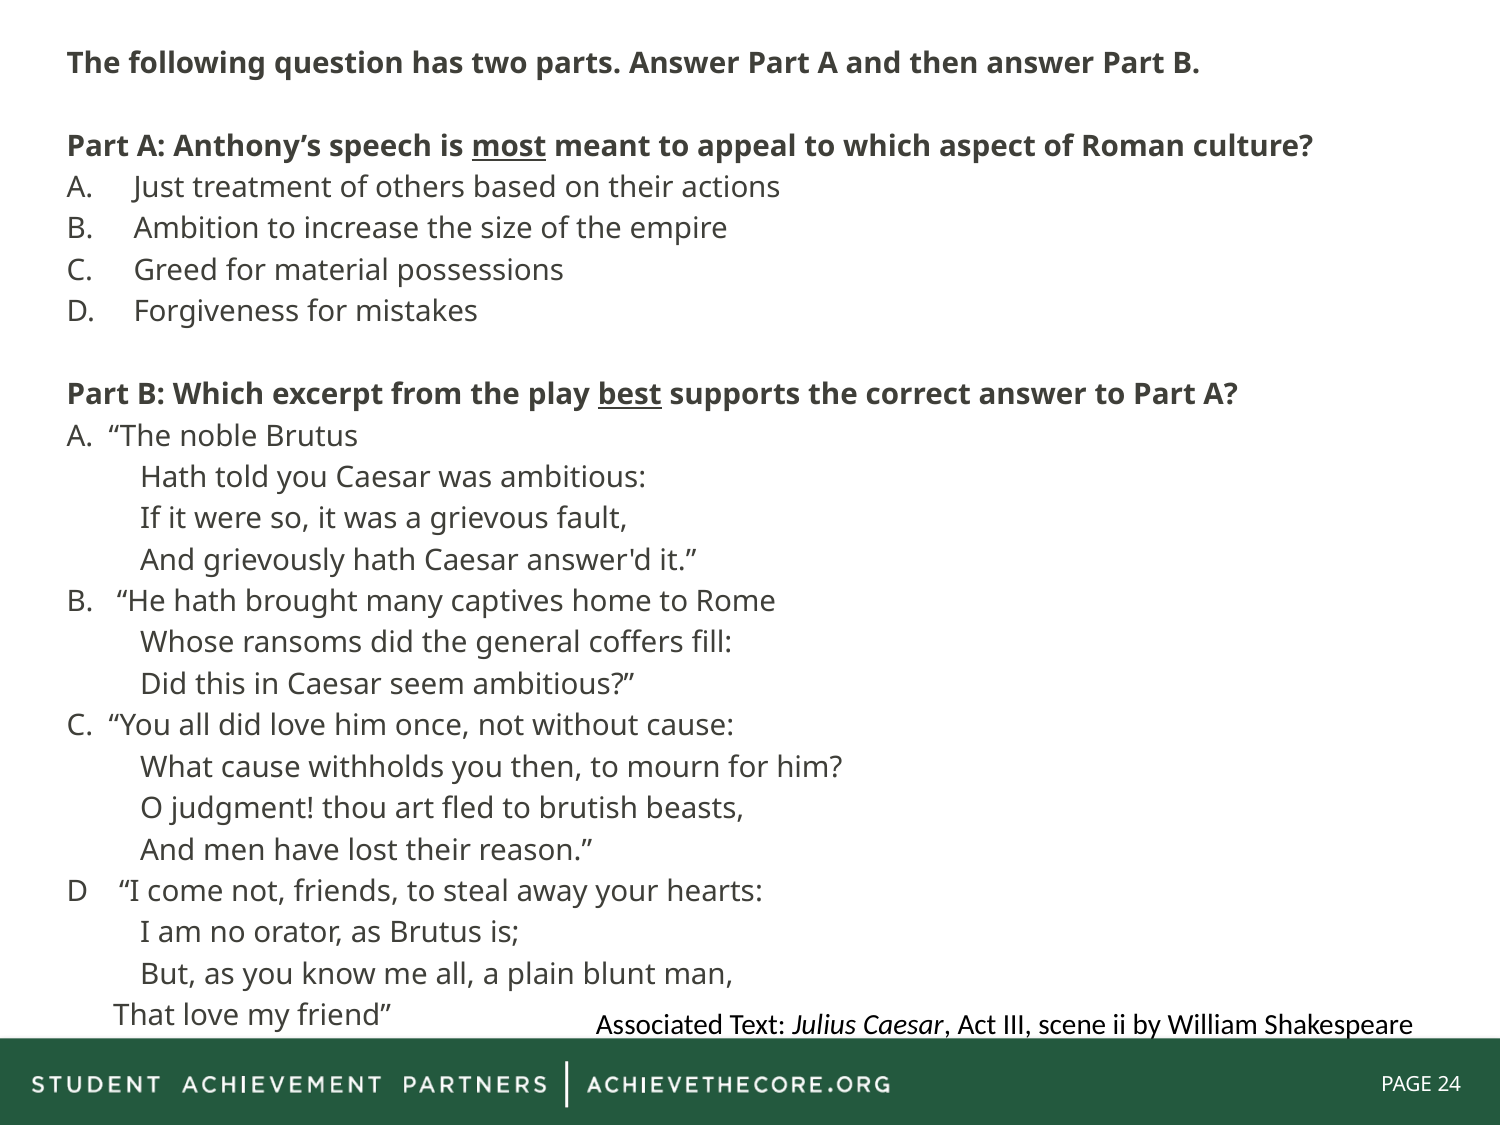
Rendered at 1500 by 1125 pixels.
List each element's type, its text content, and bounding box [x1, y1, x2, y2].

list The following question has two parts. Answer Part A and then answer Part B. Part A: Anthony’s speech is most meant to appeal to which aspect of Roman culture? Just treatment of others based on their actions Ambition to increase the size of the empire Greed for material possessions Forgiveness for mistakes Part B: Which excerpt from the play best supports the correct answer to Part A? A. “The noble Brutus Hath told you Caesar was ambitious: If it were so, it was a grievous fault, And grievously hath Caesar answer'd it.” B. “He hath brought many captives home to Rome Whose ransoms did the general coffers fill: Did this in Caesar seem ambitious?” C. “You all did love him once, not without cause: What cause withholds you then, to mourn for him? O judgment! thou art fled to brutish beasts, And men have lost their reason.” D “I come not, friends, to steal away your hearts: I am no orator, as Brutus is; But, as you know me all, a plain blunt man, That love my friend” [51, 36, 1449, 1049]
text_box Associated Text: Julius Caesar, Act III, scene ii by William Shakespeare [561, 997, 1449, 1048]
